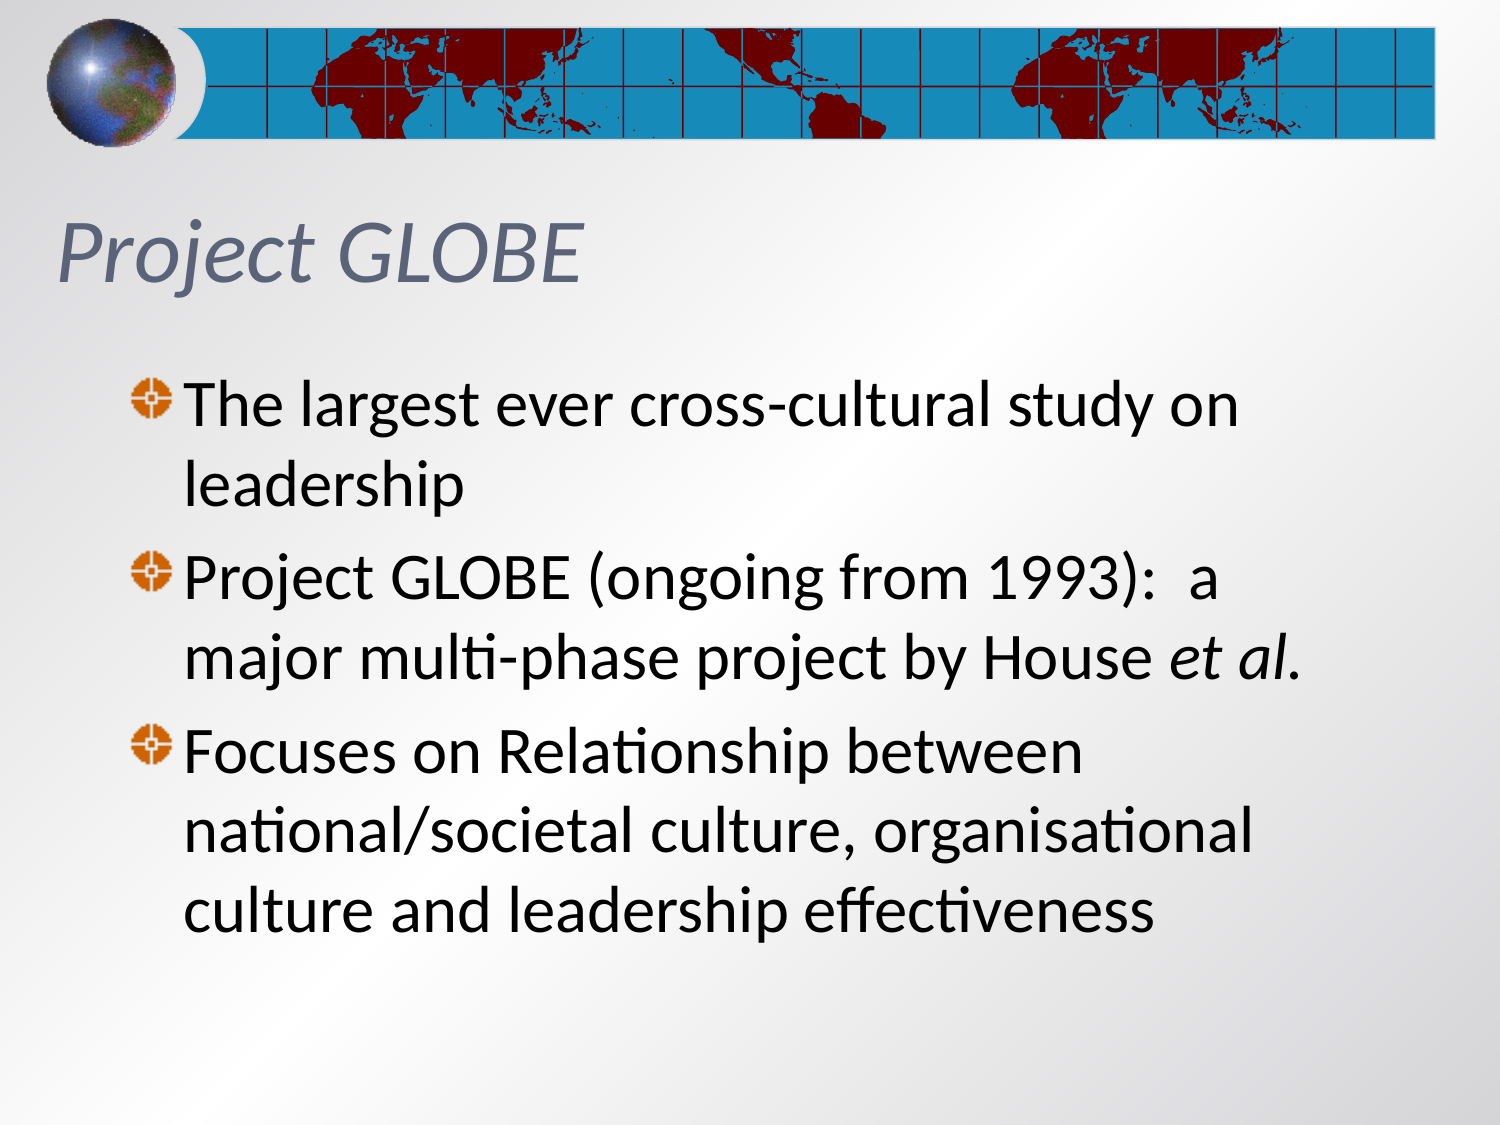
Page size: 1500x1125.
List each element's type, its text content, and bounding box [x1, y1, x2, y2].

picture [127, 376, 175, 424]
title Project GLOBE [40, 152, 1316, 341]
picture [127, 549, 175, 597]
picture [42, 14, 190, 151]
picture [127, 722, 175, 770]
list The largest ever cross-cultural study on leadership Project GLOBE (ongoing from 1993): a major multi-phase project by House et al. Focuses on Relationship between national/societal culture, organisational culture and leadership effectiveness [112, 352, 1388, 1028]
